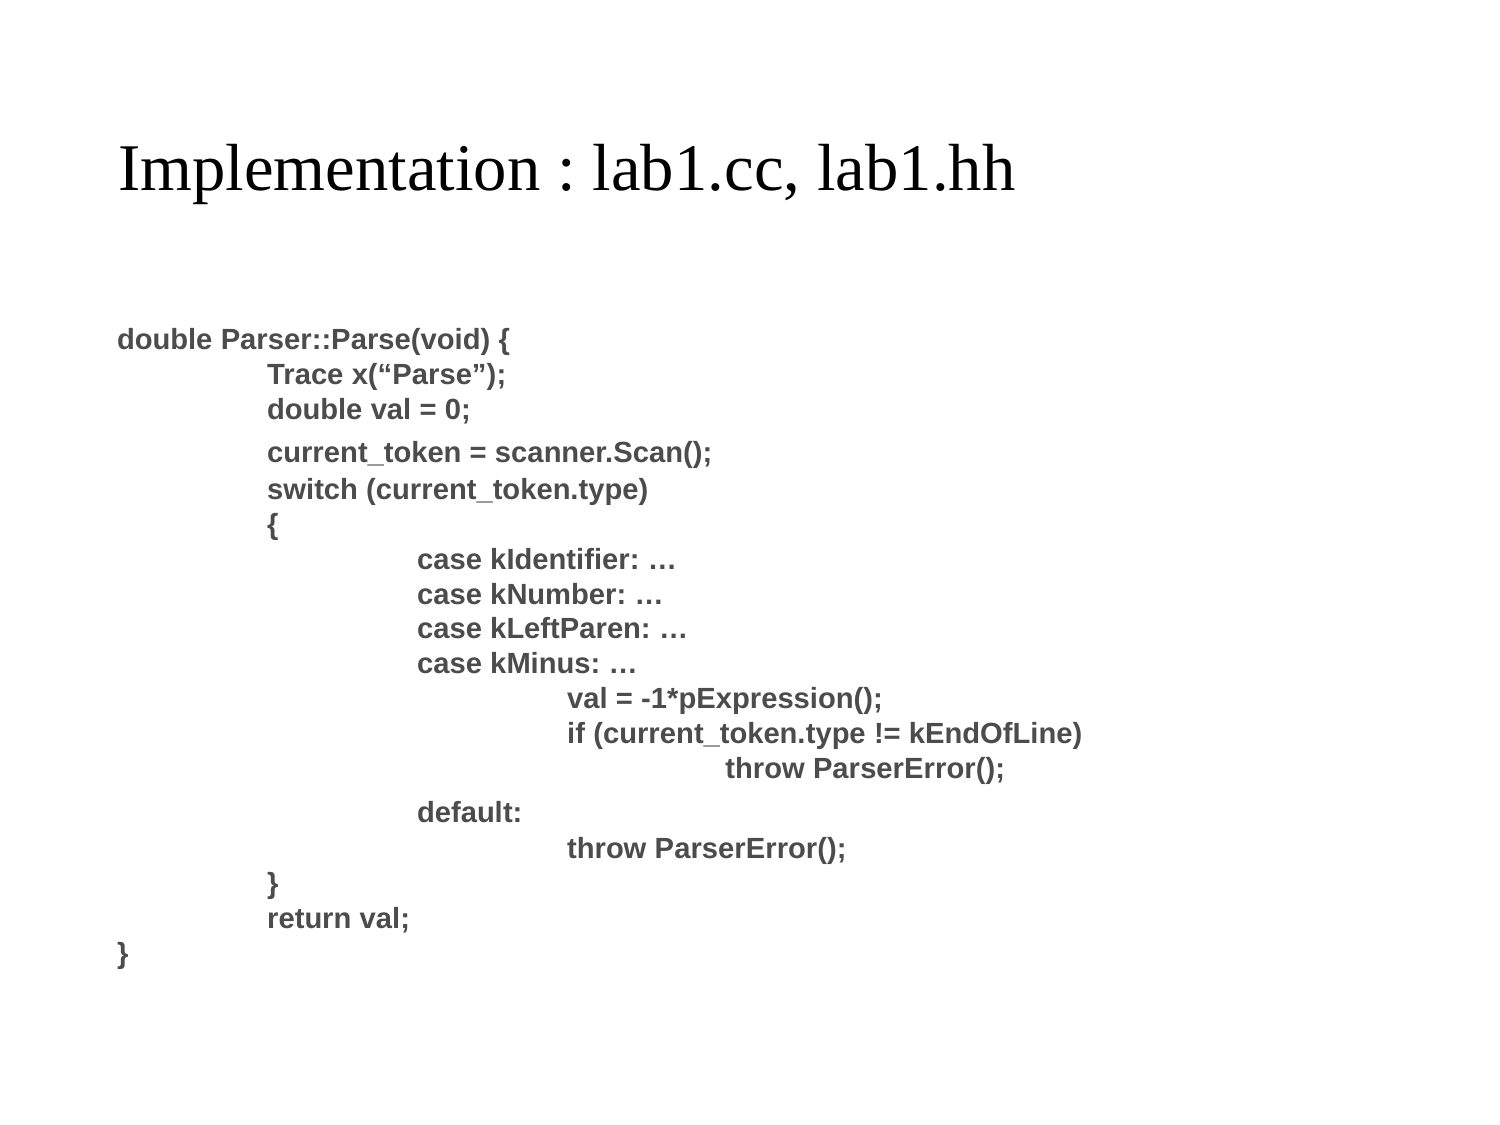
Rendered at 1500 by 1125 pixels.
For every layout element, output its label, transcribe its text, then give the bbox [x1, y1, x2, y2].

title Implementation : lab1.cc, lab1.hh [103, 59, 1397, 278]
text_box double Parser::Parse(void) { Trace x(“Parse”); double val = 0; current_token = scanner.Scan(); switch (current_token.type) { case kIdentifier: … case kNumber: … case kLeftParen: … case kMinus: … val = -1*pExpression(); if (current_token.type != kEndOfLine) throw ParserError(); default: throw ParserError(); } return val; } [102, 312, 1183, 963]
